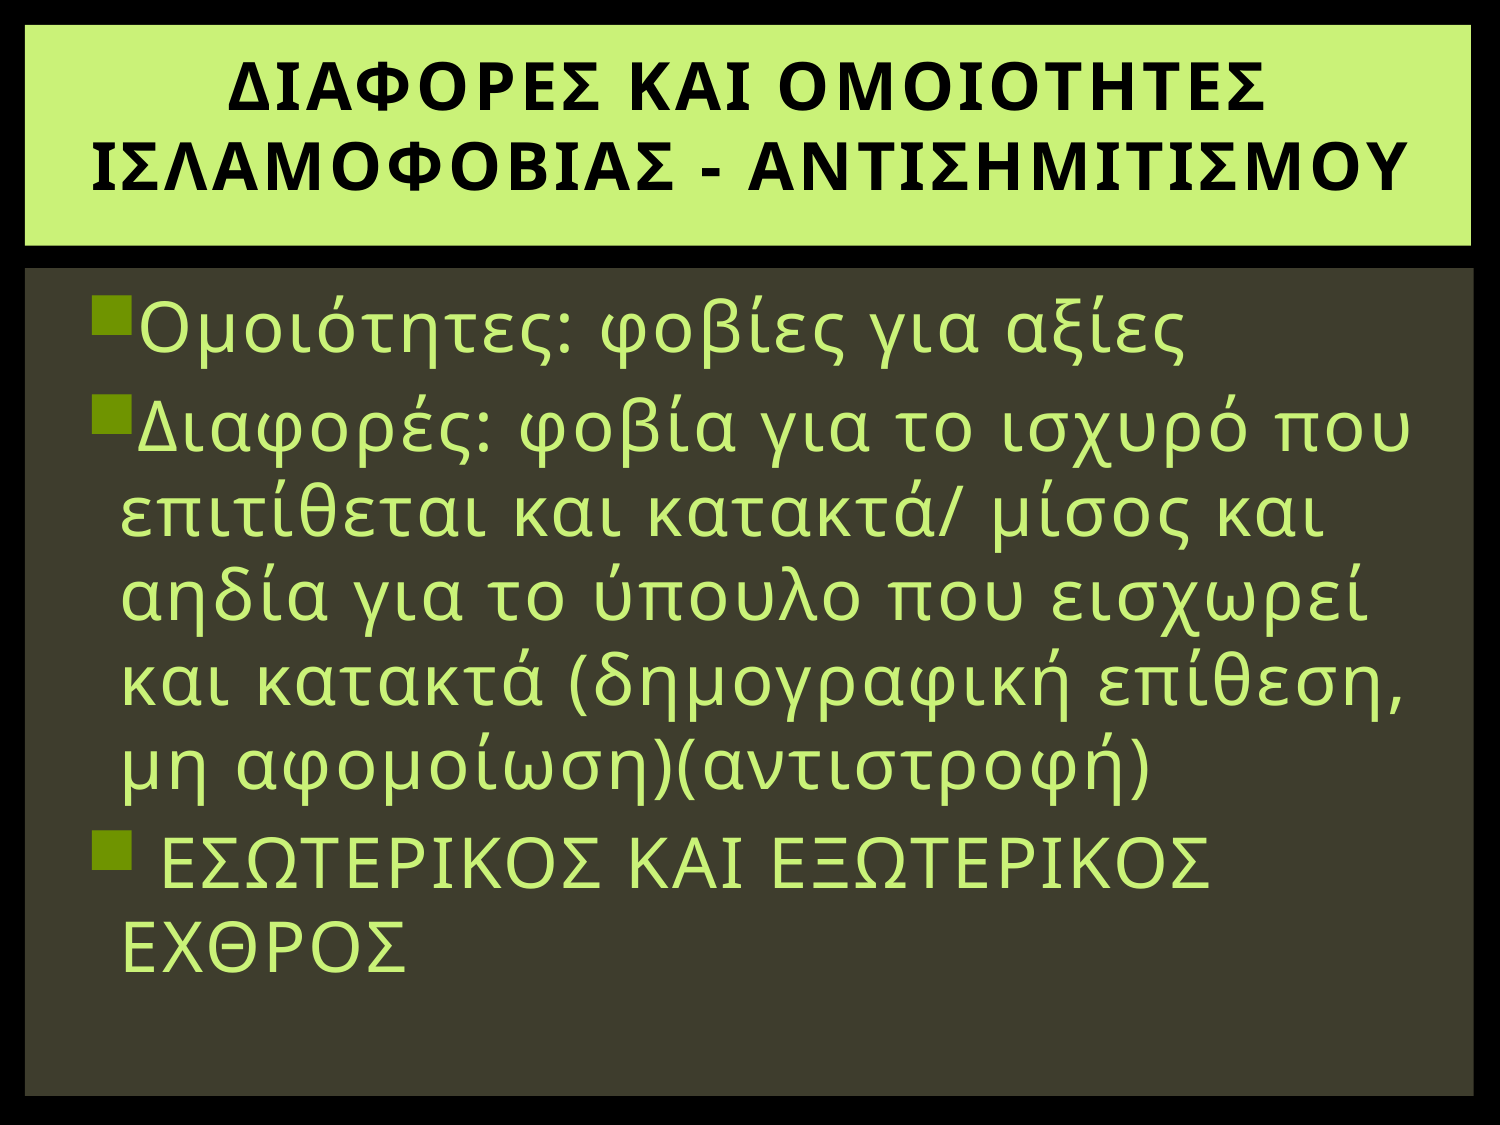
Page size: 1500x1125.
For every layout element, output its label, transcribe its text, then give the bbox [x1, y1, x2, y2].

list Ομοιότητες: φοβίες για αξίες Διαφορές: φοβία για το ισχυρό που επιτίθεται και κατακτά/ μίσος και αηδία για το ύπουλο που εισχωρεί και κατακτά (δημογραφική επίθεση, μη αφομοίωση)(αντιστροφή) ΕΣΩΤΕΡΙΚΟΣ ΚΑΙ ΕΞΩΤΕΡΙΚΟΣ ΕΧΘΡΟΣ [62, 275, 1442, 1073]
title ΔΙΑΦΟΡΕΣ ΚΑΙ ΟΜΟΙΟΤΗΤΕΣ ΙΣΛΑΜΟΦΟΒΙΑΣ - AΝΤΙΣΗΜΙΤΙΣΜΟΥ [50, 37, 1450, 211]
